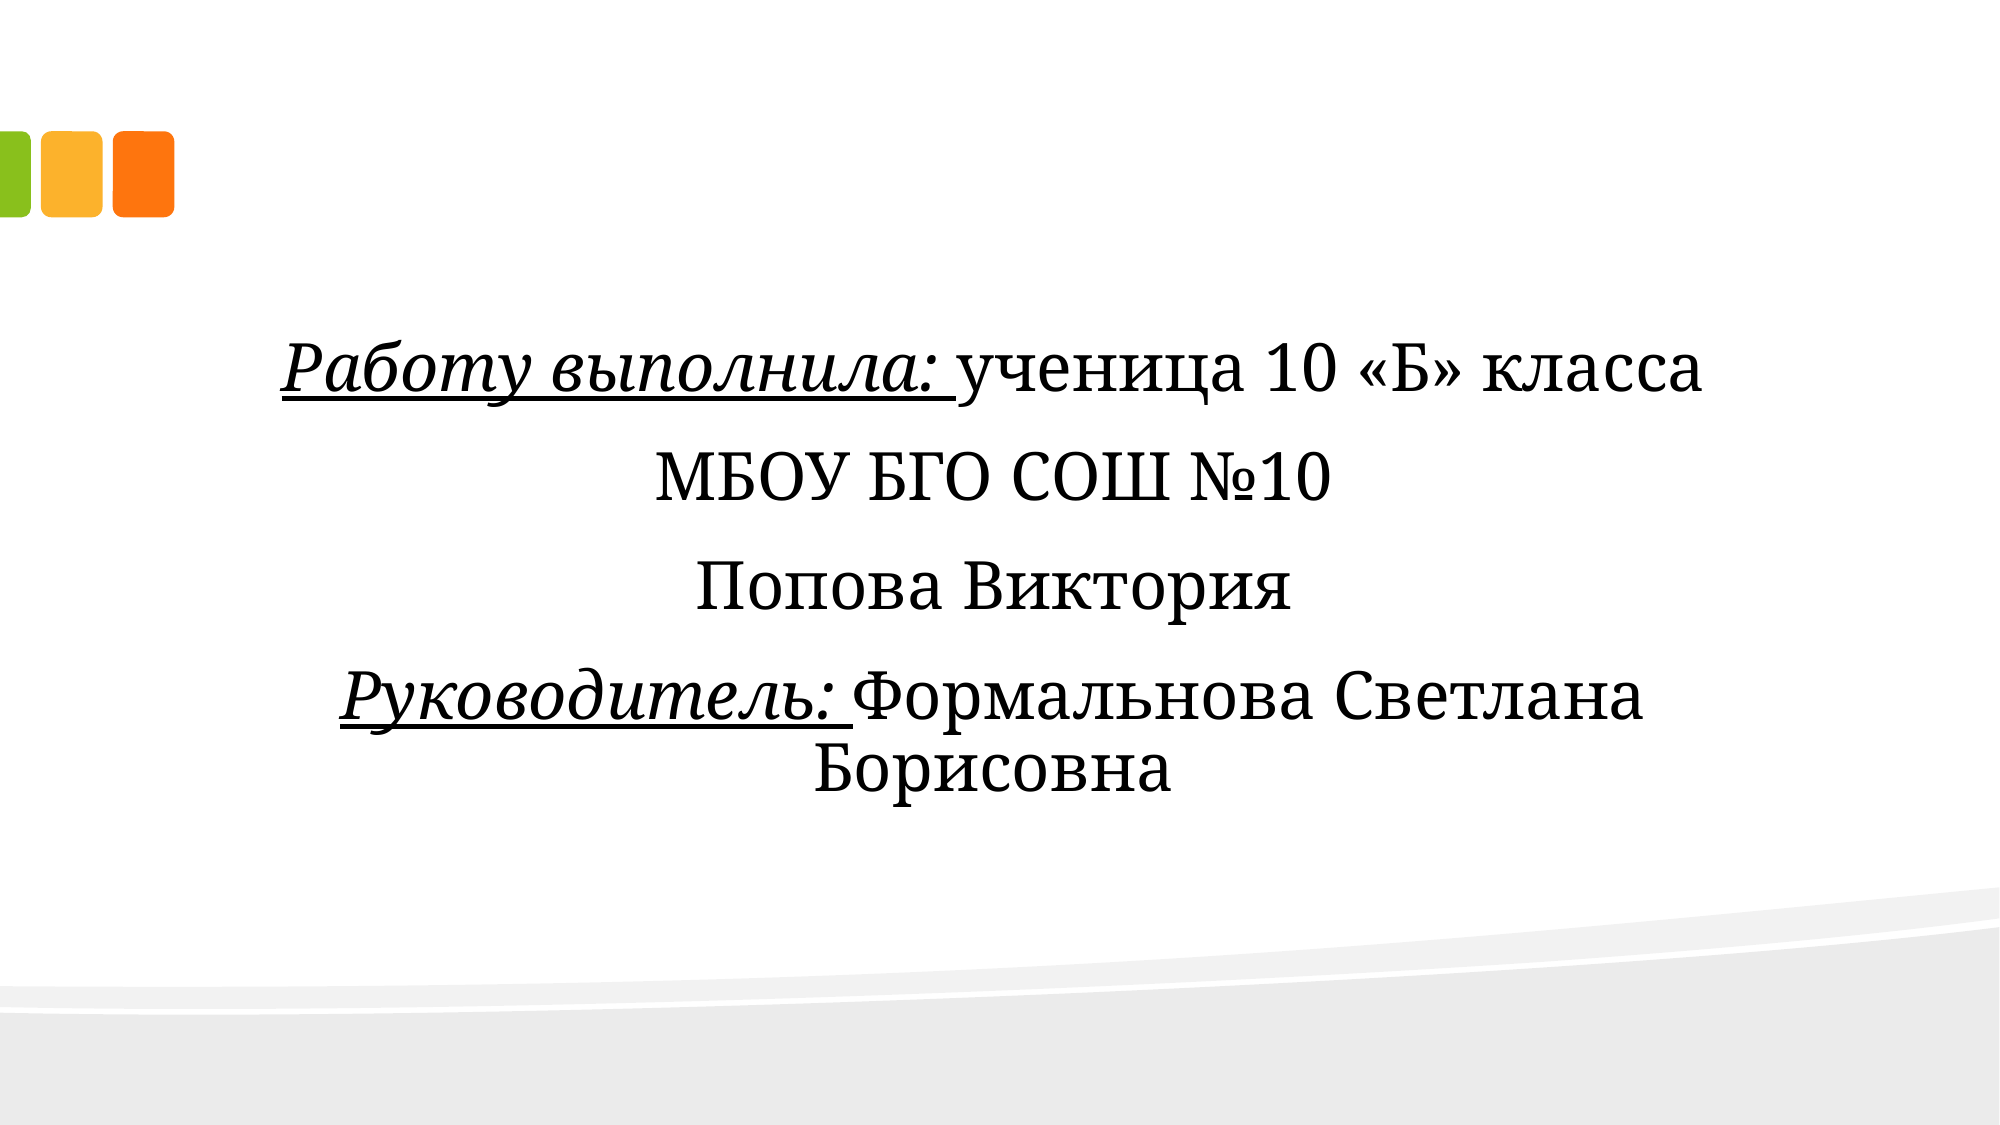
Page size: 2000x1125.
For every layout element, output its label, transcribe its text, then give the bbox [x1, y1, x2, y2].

text_box Работу выполнила: ученица 10 «Б» класса МБОУ БГО СОШ №10 Попова Виктория Руководитель: Формальнова Светлана Борисовна [196, 326, 1792, 814]
